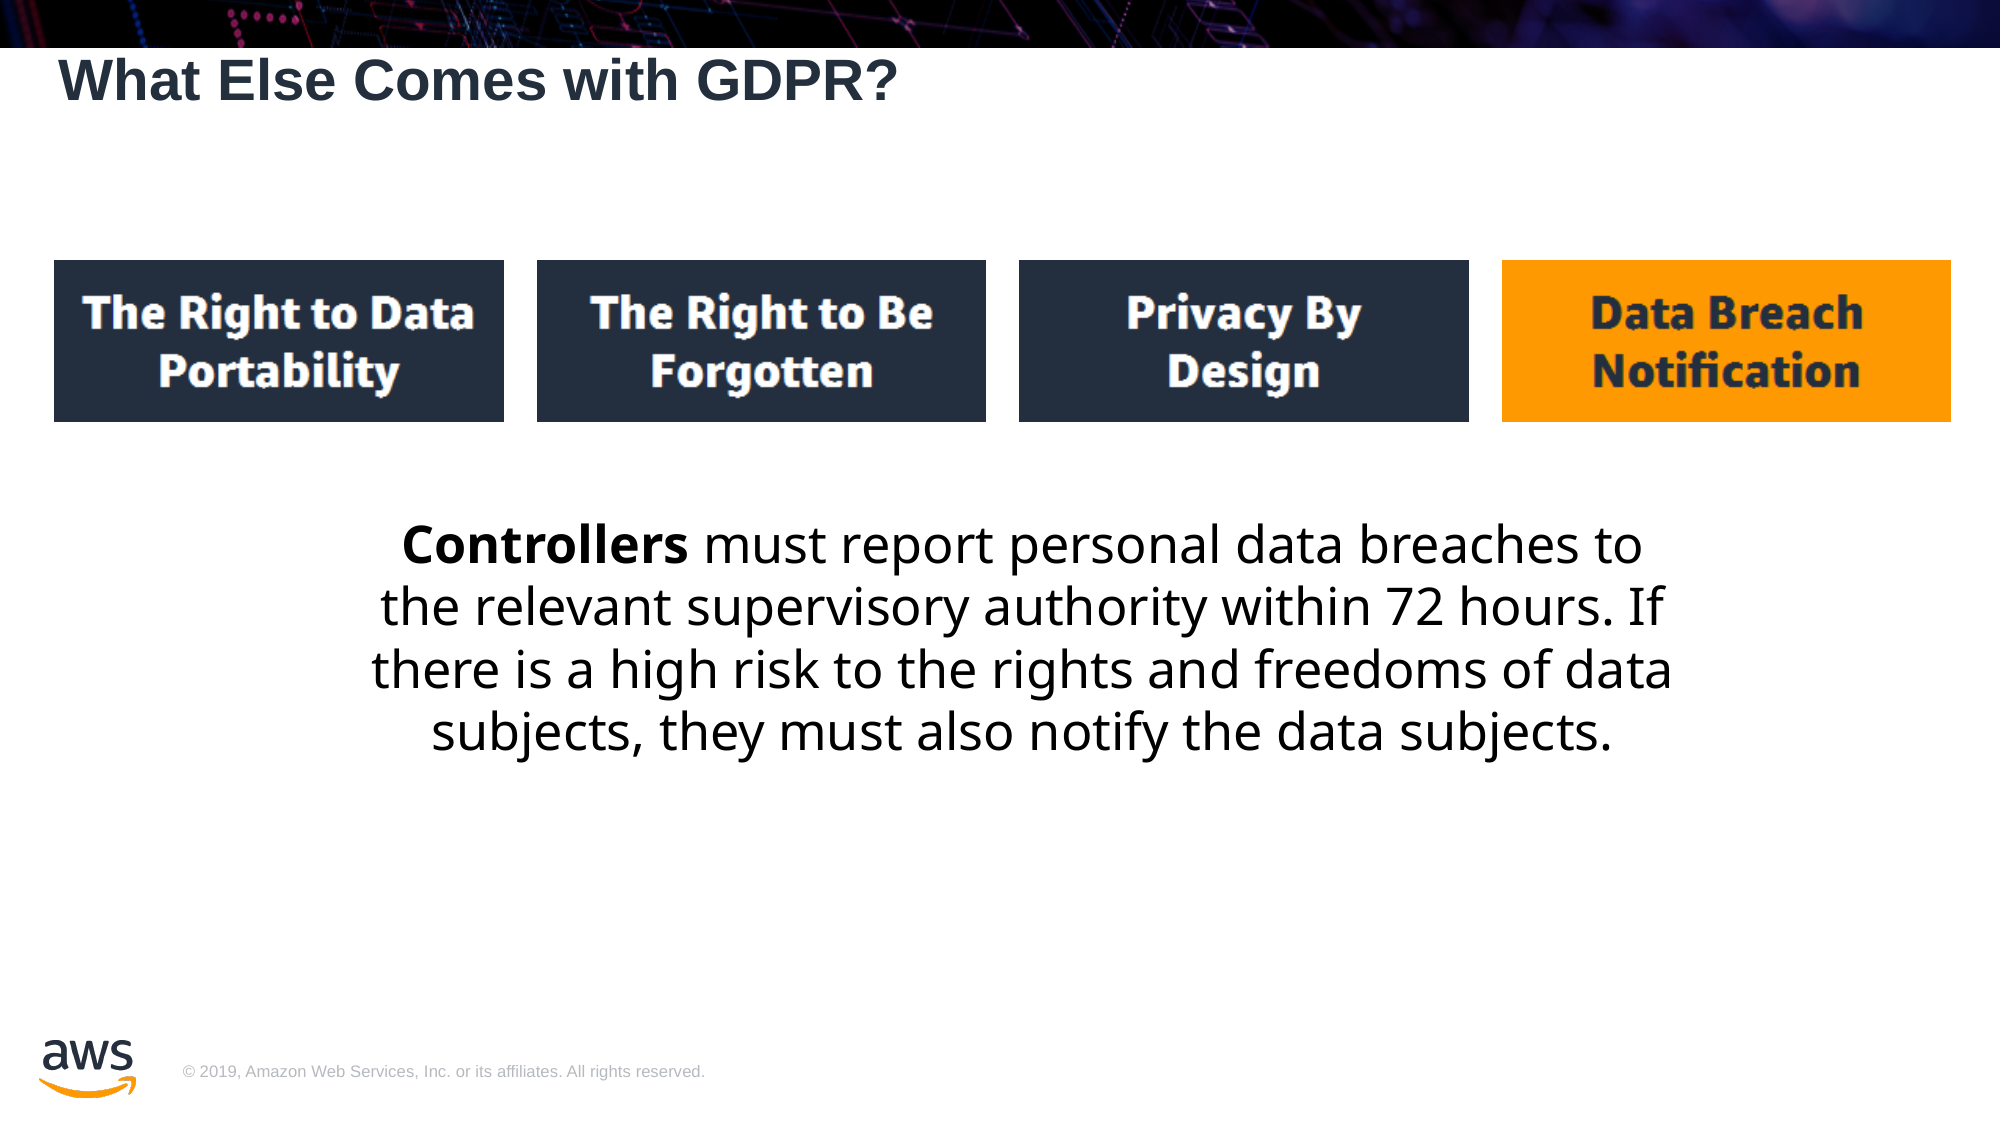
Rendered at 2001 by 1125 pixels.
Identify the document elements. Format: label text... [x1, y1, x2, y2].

title What Else Comes with GDPR? [43, 67, 1963, 166]
picture [1019, 260, 1469, 422]
picture [537, 260, 986, 422]
text_box Controllers must report personal data breaches to the relevant supervisory authority within 72 hours. If there is a high risk to the rights and freedoms of data subjects, they must also notify the data subjects. [348, 503, 1698, 769]
picture [1502, 260, 1951, 422]
picture [0, 0, 2000, 48]
picture [54, 260, 504, 422]
picture [39, 1040, 136, 1098]
